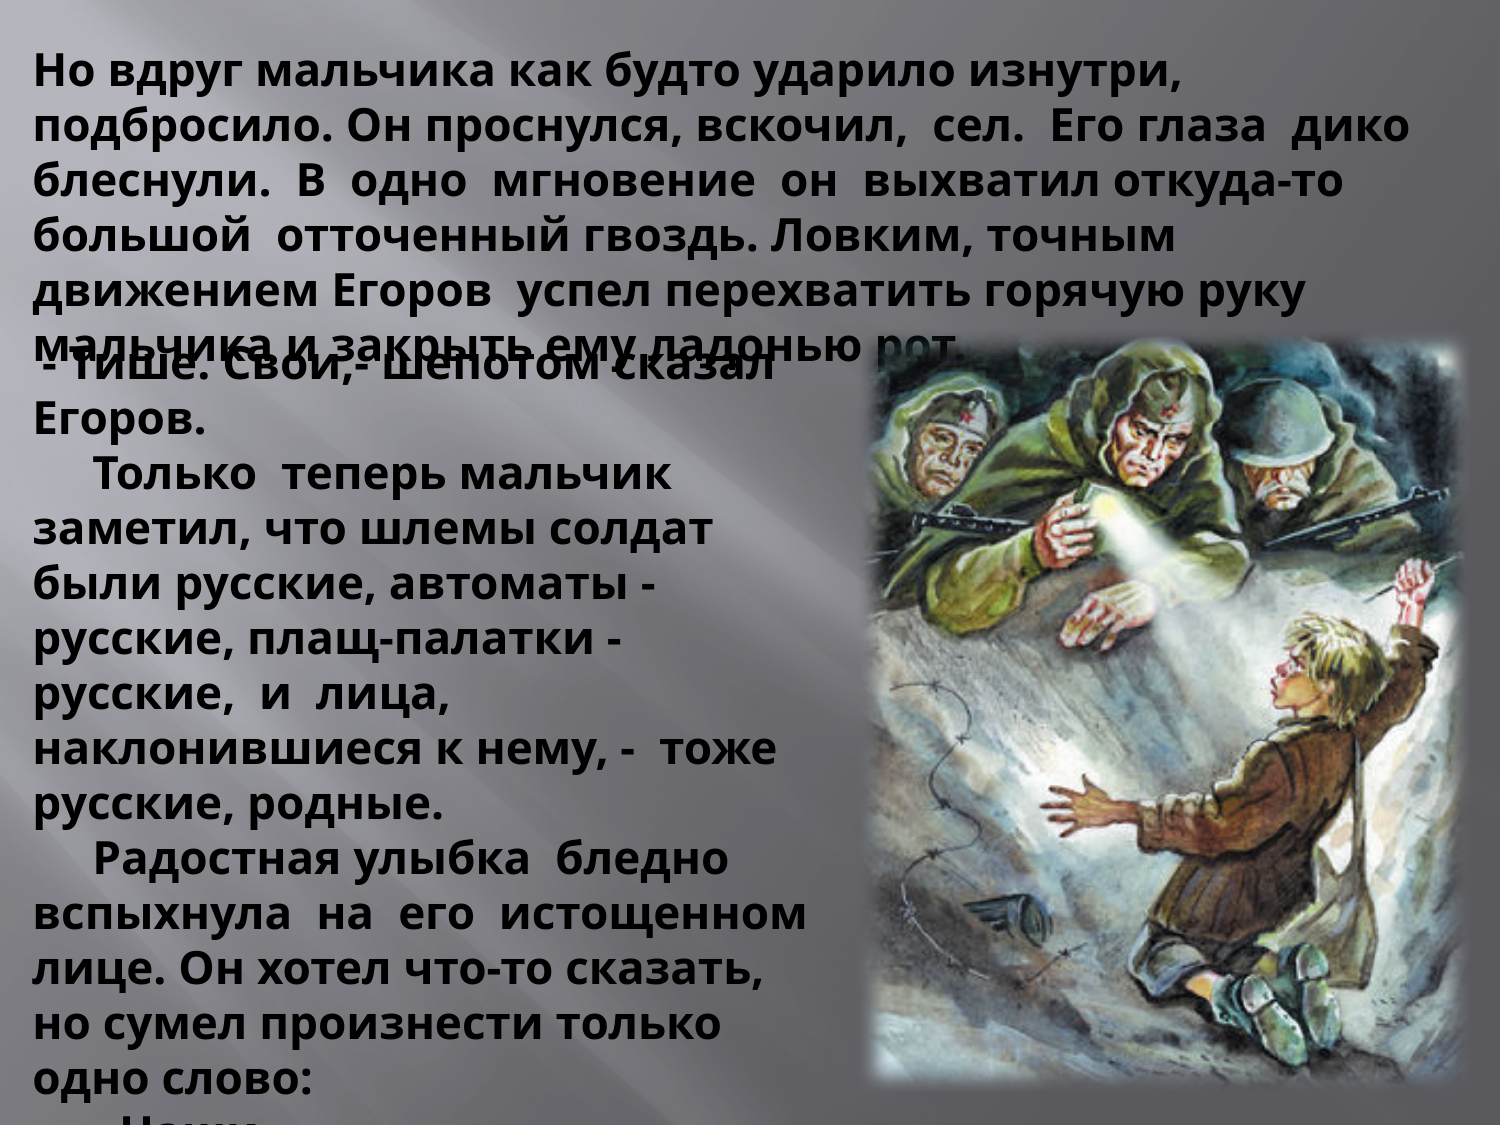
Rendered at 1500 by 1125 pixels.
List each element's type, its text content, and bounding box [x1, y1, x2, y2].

text_box - Тише. Свои,- шепотом сказал Егоров. Только теперь мальчик заметил, что шлемы солдат были русские, автоматы - русские, плащ-палатки - русские, и лица, наклонившиеся к нему, - тоже русские, родные. Радостная улыбка бледно вспыхнула на его истощенном лице. Он хотел что-то сказать, но сумел произнести только одно слово: - Наши... И потерял сознание. [17, 326, 838, 1125]
picture [857, 327, 1471, 1093]
text_box Но вдруг мальчика как будто ударило изнутри, подбросило. Он проснулся, вскочил, сел. Его глаза дико блеснули. В одно мгновение он выхватил откуда-то большой отточенный гвоздь. Ловким, точным движением Егоров успел перехватить горячую руку мальчика и закрыть ему ладонью рот. [17, 33, 1471, 378]
